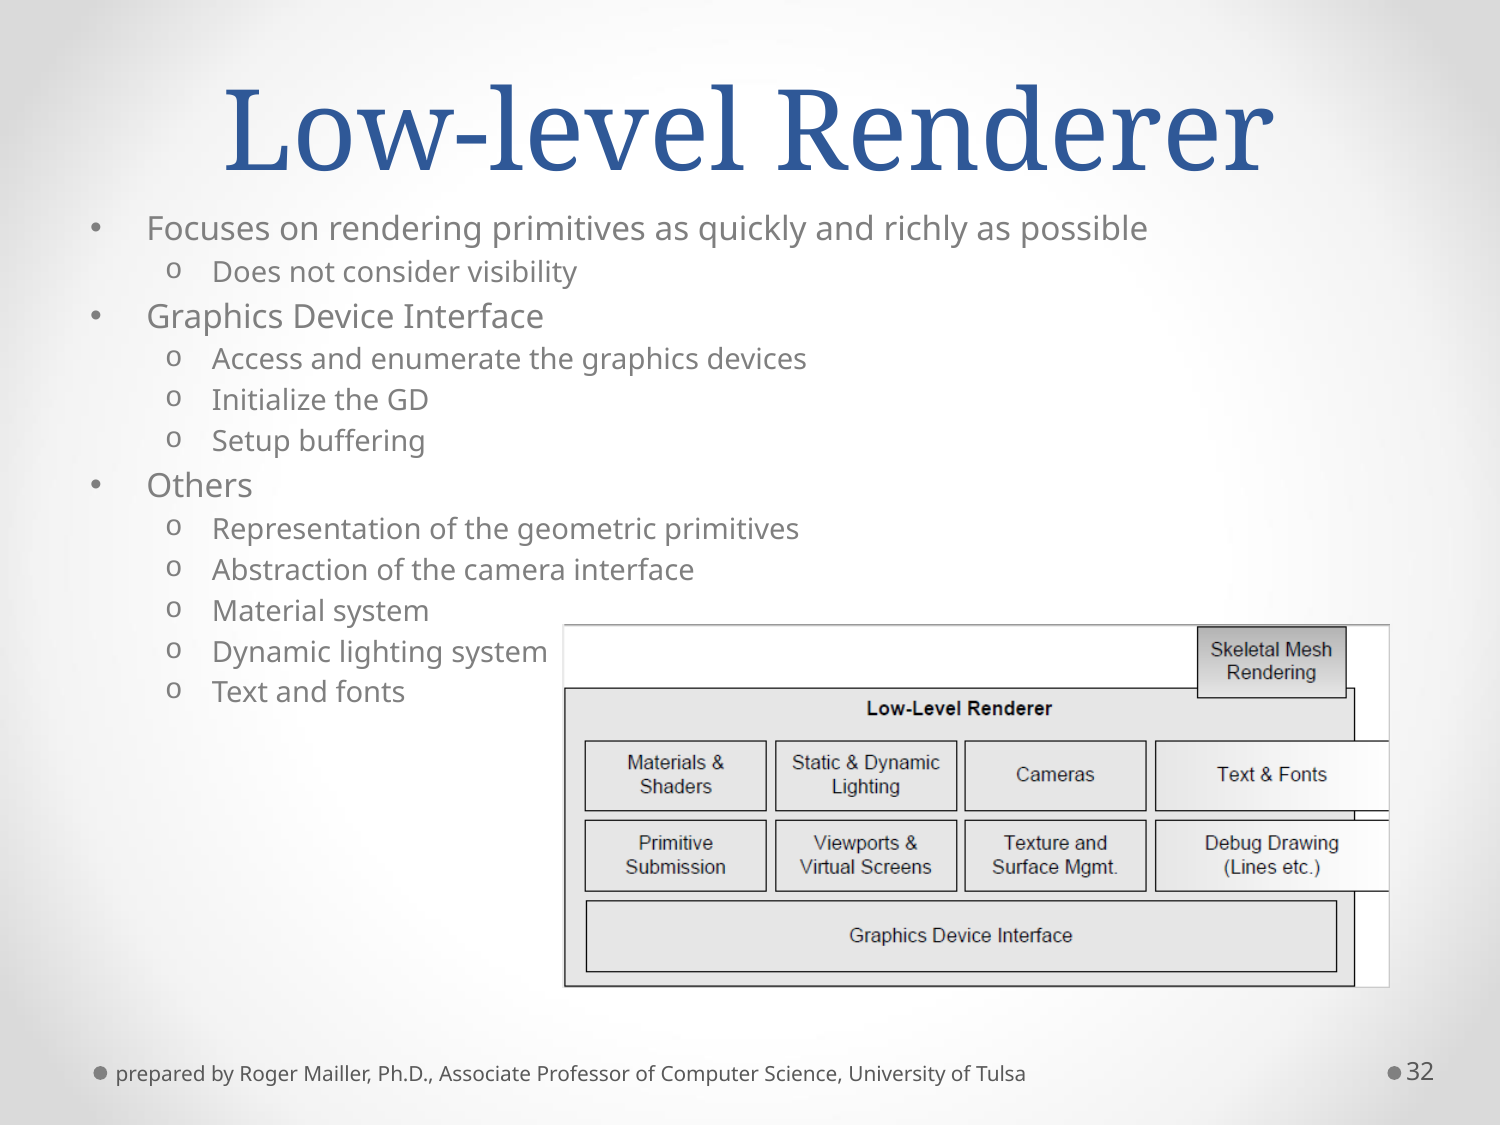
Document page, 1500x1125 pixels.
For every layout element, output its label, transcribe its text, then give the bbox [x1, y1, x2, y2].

picture [0, 0, 1500, 1125]
title Low-level Renderer [75, 0, 1425, 200]
slide_number 32 [1401, 1042, 1494, 1103]
list Focuses on rendering primitives as quickly and richly as possible Does not consider visibility Graphics Device Interface Access and enumerate the graphics devices Initialize the GD Setup buffering Others Representation of the geometric primitives Abstraction of the camera interface Material system Dynamic lighting system Text and fonts [75, 200, 1425, 943]
footer prepared by Roger Mailler, Ph.D., Associate Professor of Computer Science, University of Tulsa [108, 1042, 1213, 1103]
